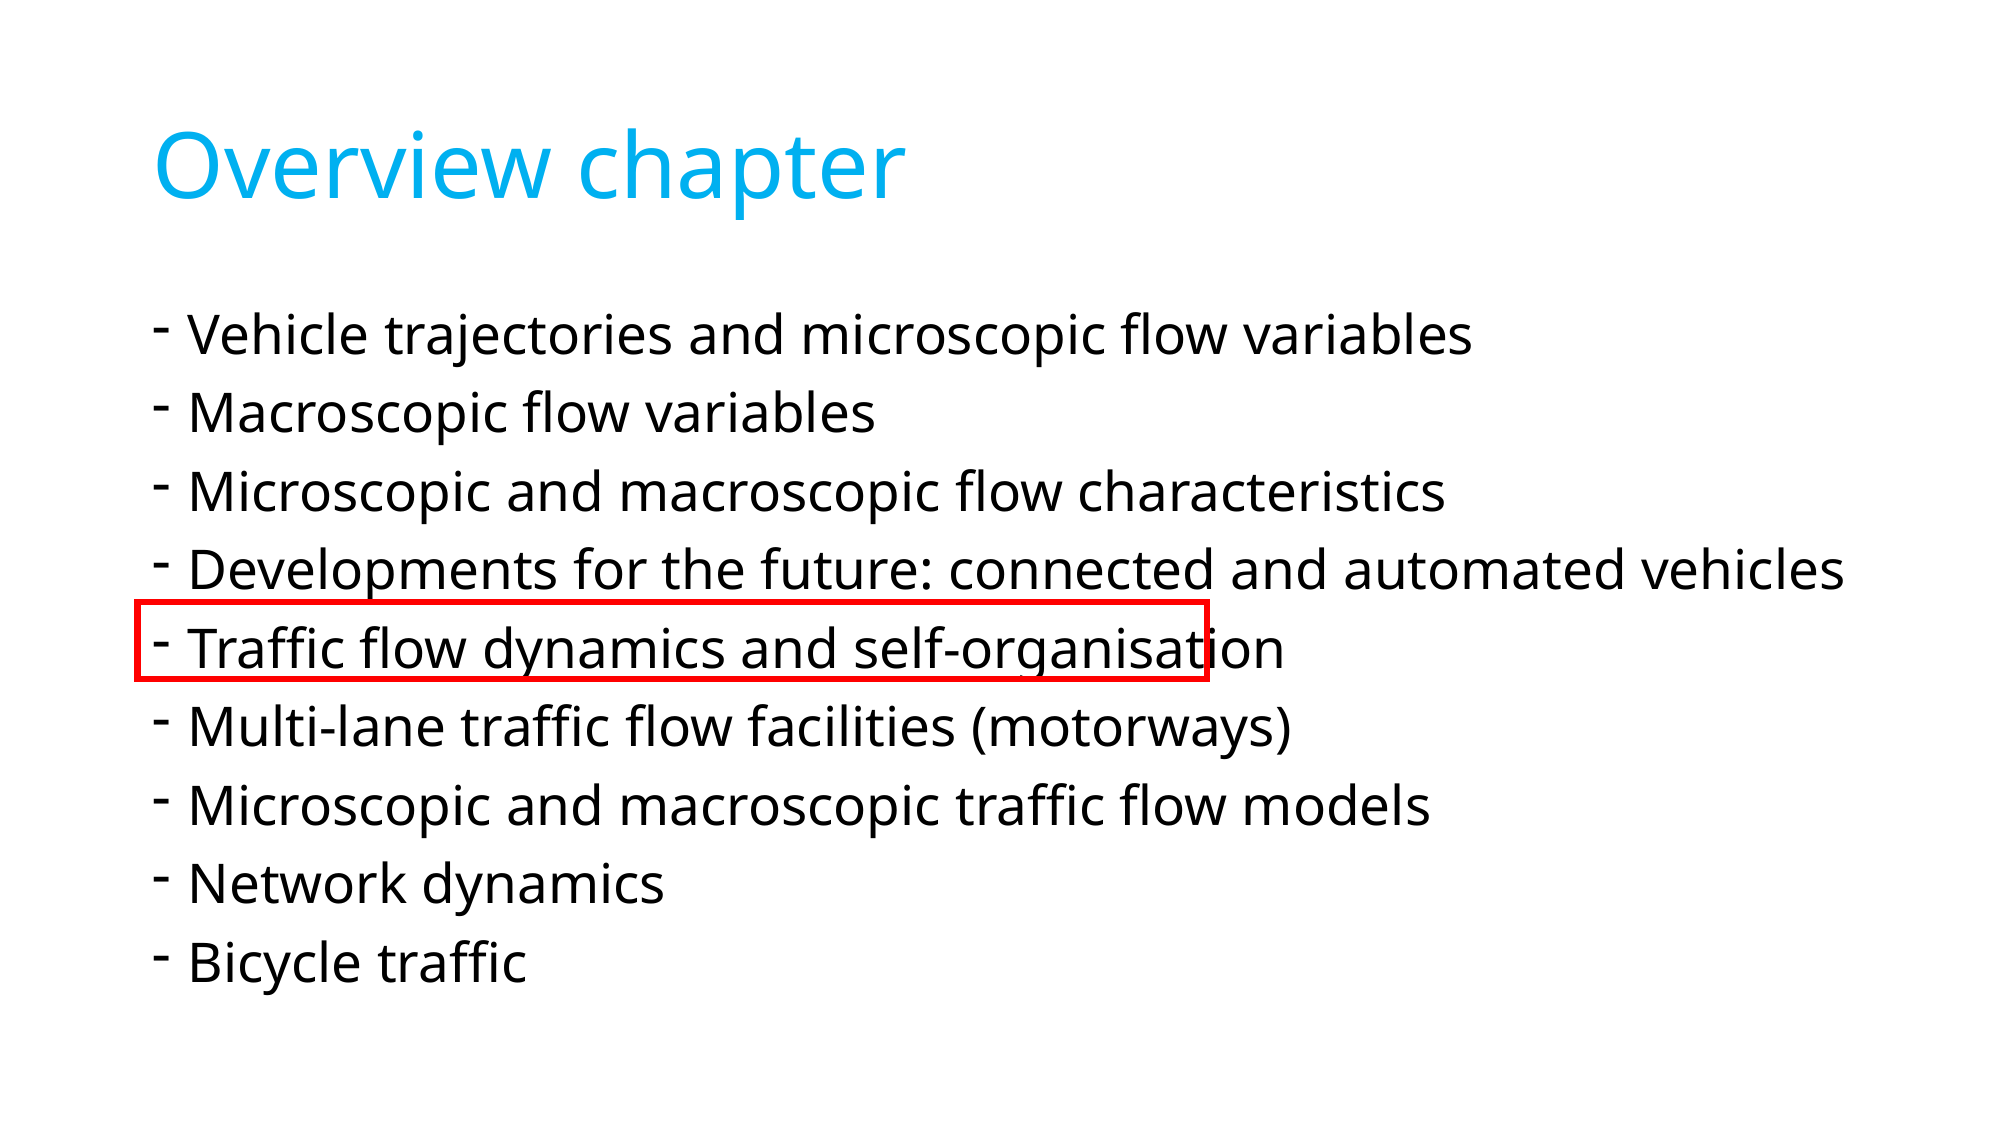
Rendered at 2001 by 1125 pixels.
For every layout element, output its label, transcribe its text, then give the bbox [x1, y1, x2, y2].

list Vehicle trajectories and microscopic flow variables Macroscopic flow variables Microscopic and macroscopic flow characteristics Developments for the future: connected and automated vehicles Traffic flow dynamics and self-organisation Multi-lane traffic flow facilities (motorways) Microscopic and macroscopic traffic flow models Network dynamics Bicycle traffic [137, 299, 1863, 1014]
text_box [136, 601, 1208, 680]
title Overview chapter [137, 59, 1863, 278]
